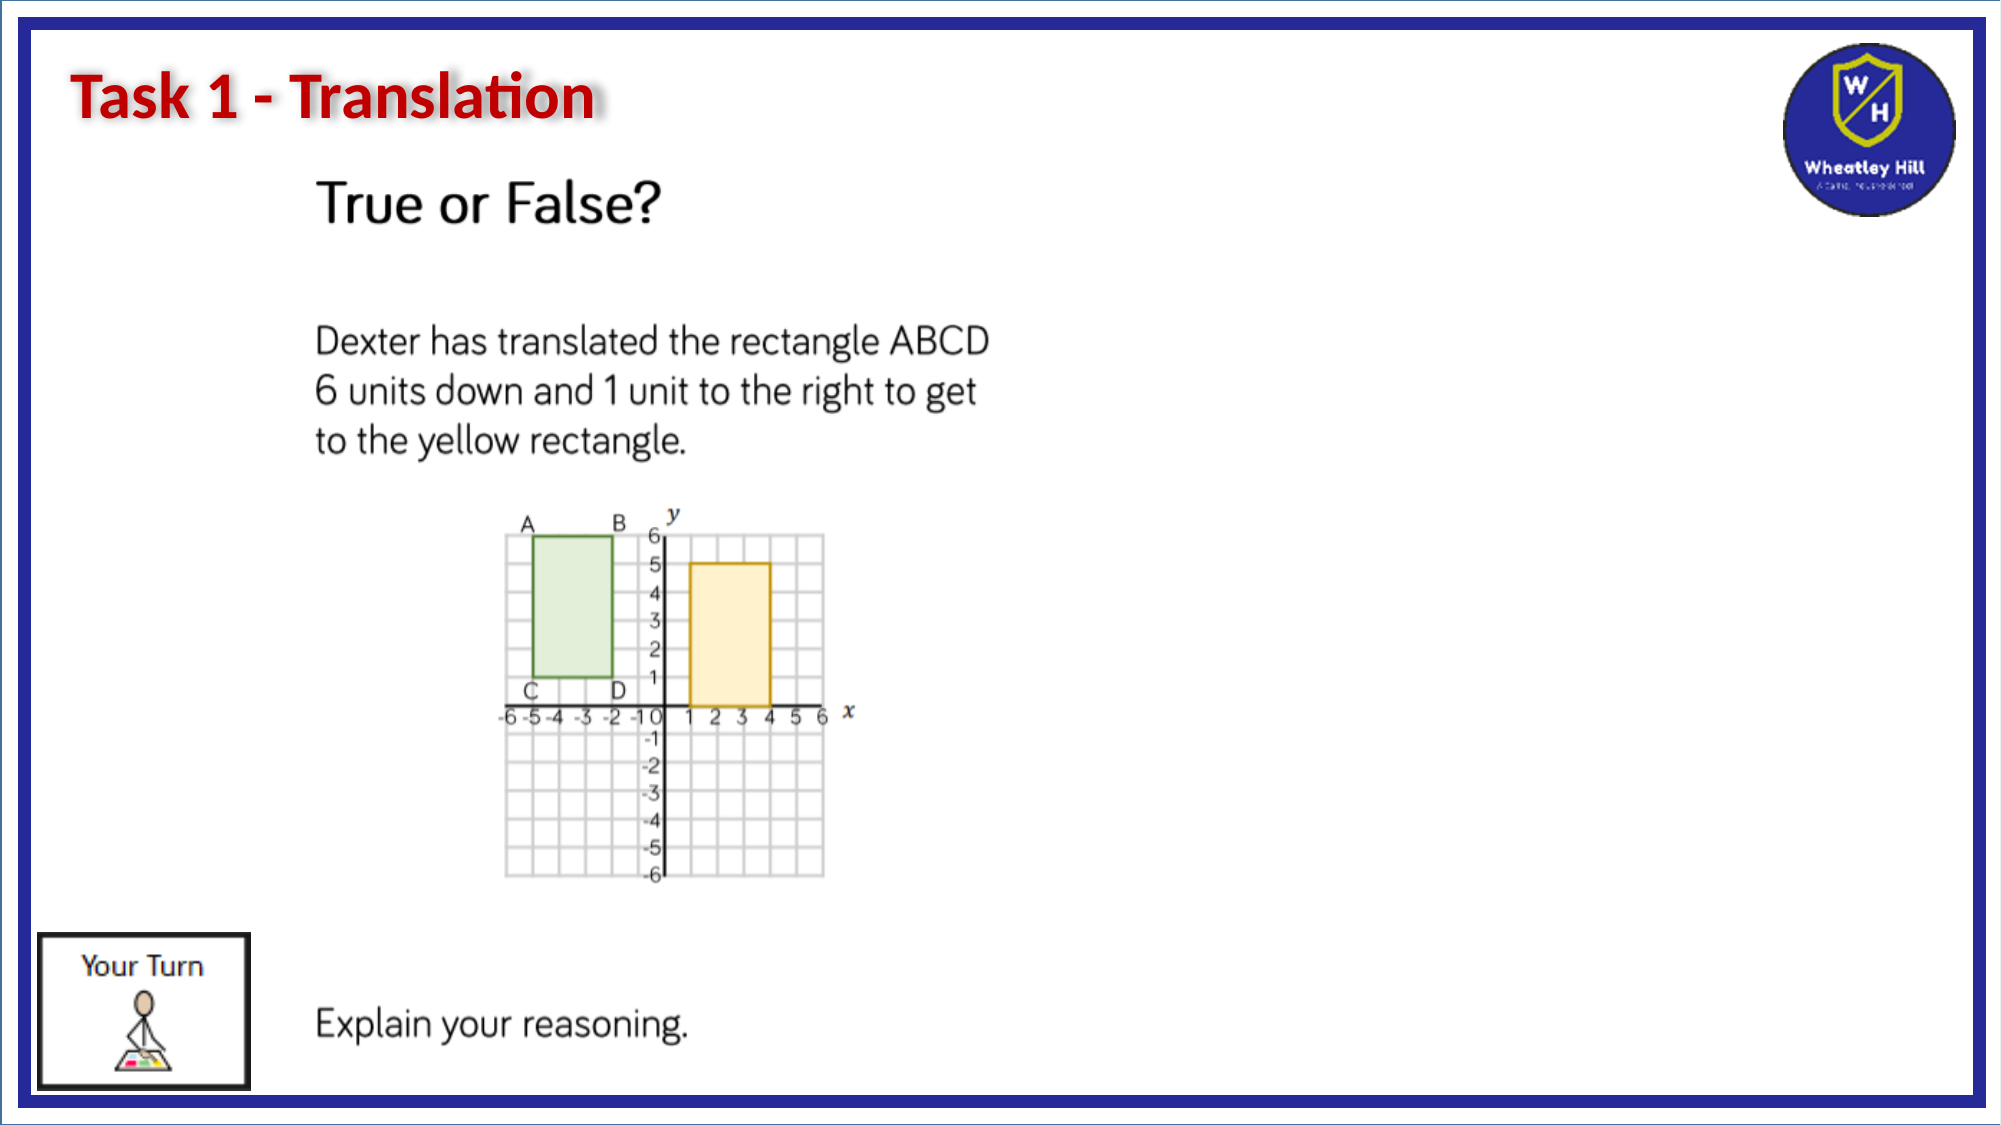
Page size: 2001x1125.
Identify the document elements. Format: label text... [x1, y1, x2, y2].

picture [0, 0, 2001, 1125]
text_box Task 1 - Translation [55, 44, 1706, 1039]
